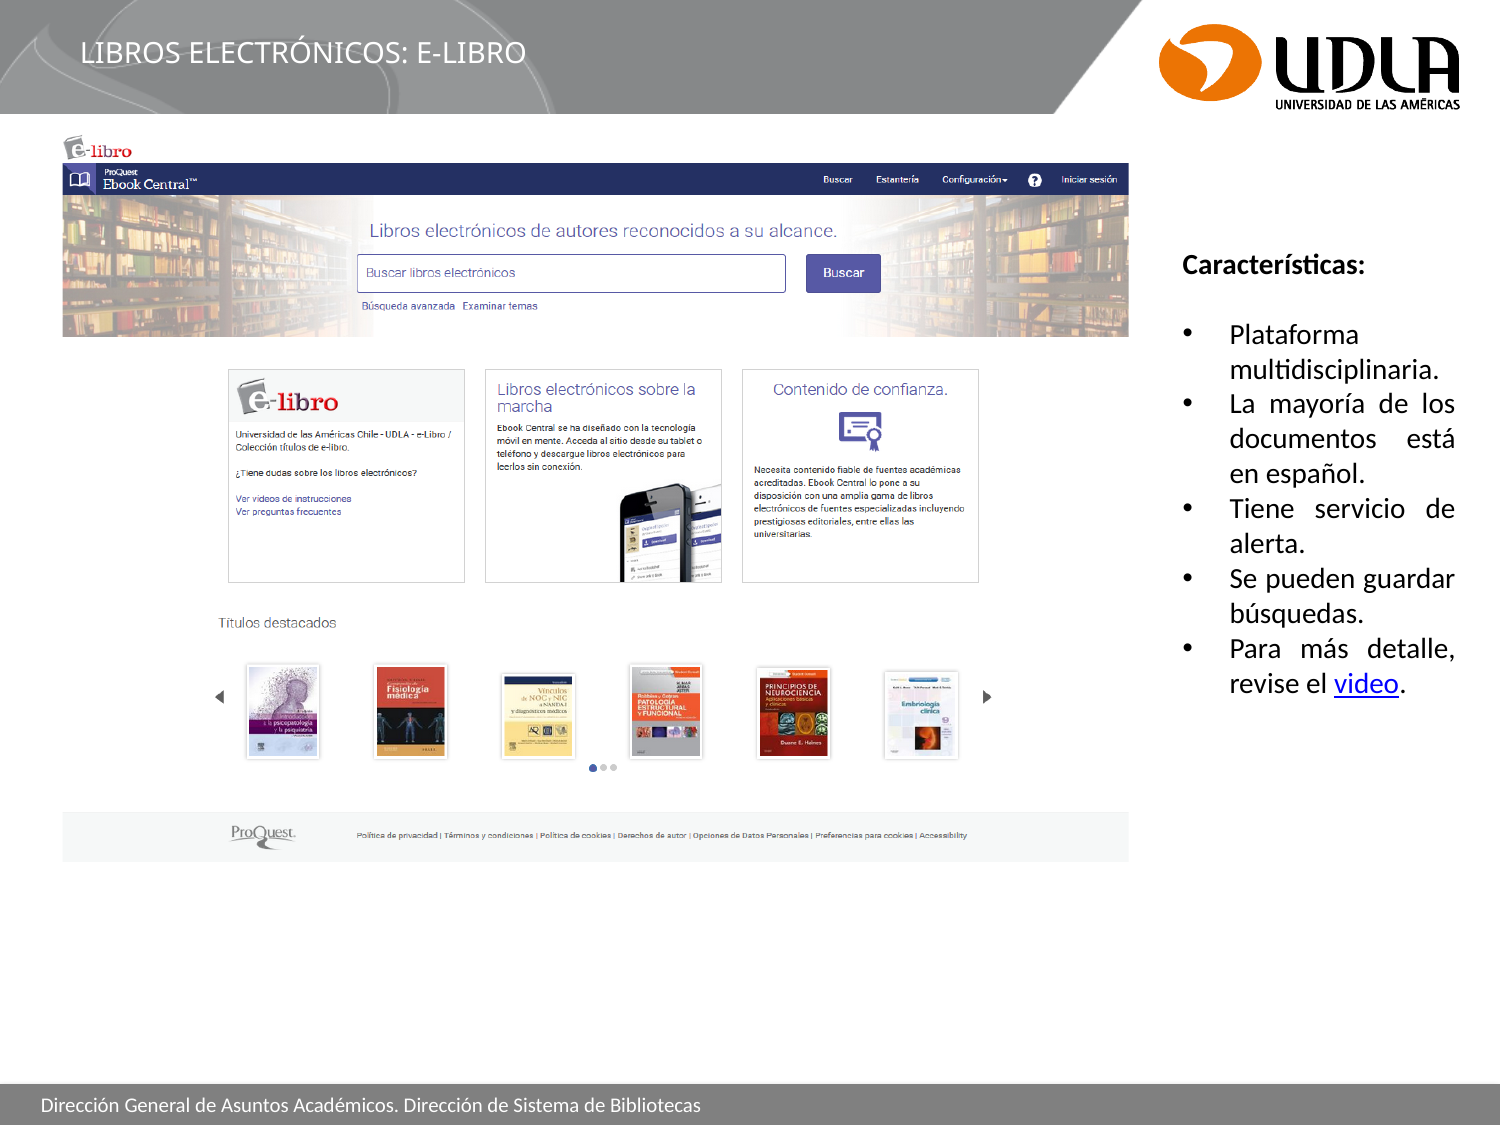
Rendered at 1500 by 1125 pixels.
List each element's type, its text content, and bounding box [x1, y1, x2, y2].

text_box [0, 1083, 1500, 1125]
picture [62, 133, 1129, 862]
text_box Dirección General de Asuntos Académicos. Dirección de Sistema de Bibliotecas [25, 1084, 716, 1125]
picture [0, 0, 1488, 135]
text_box Características: Plataforma multidisciplinaria. La mayoría de los documentos está en español. Tiene servicio de alerta. Se pueden guardar búsquedas. Para más detalle, revise el video. [1167, 192, 1471, 707]
